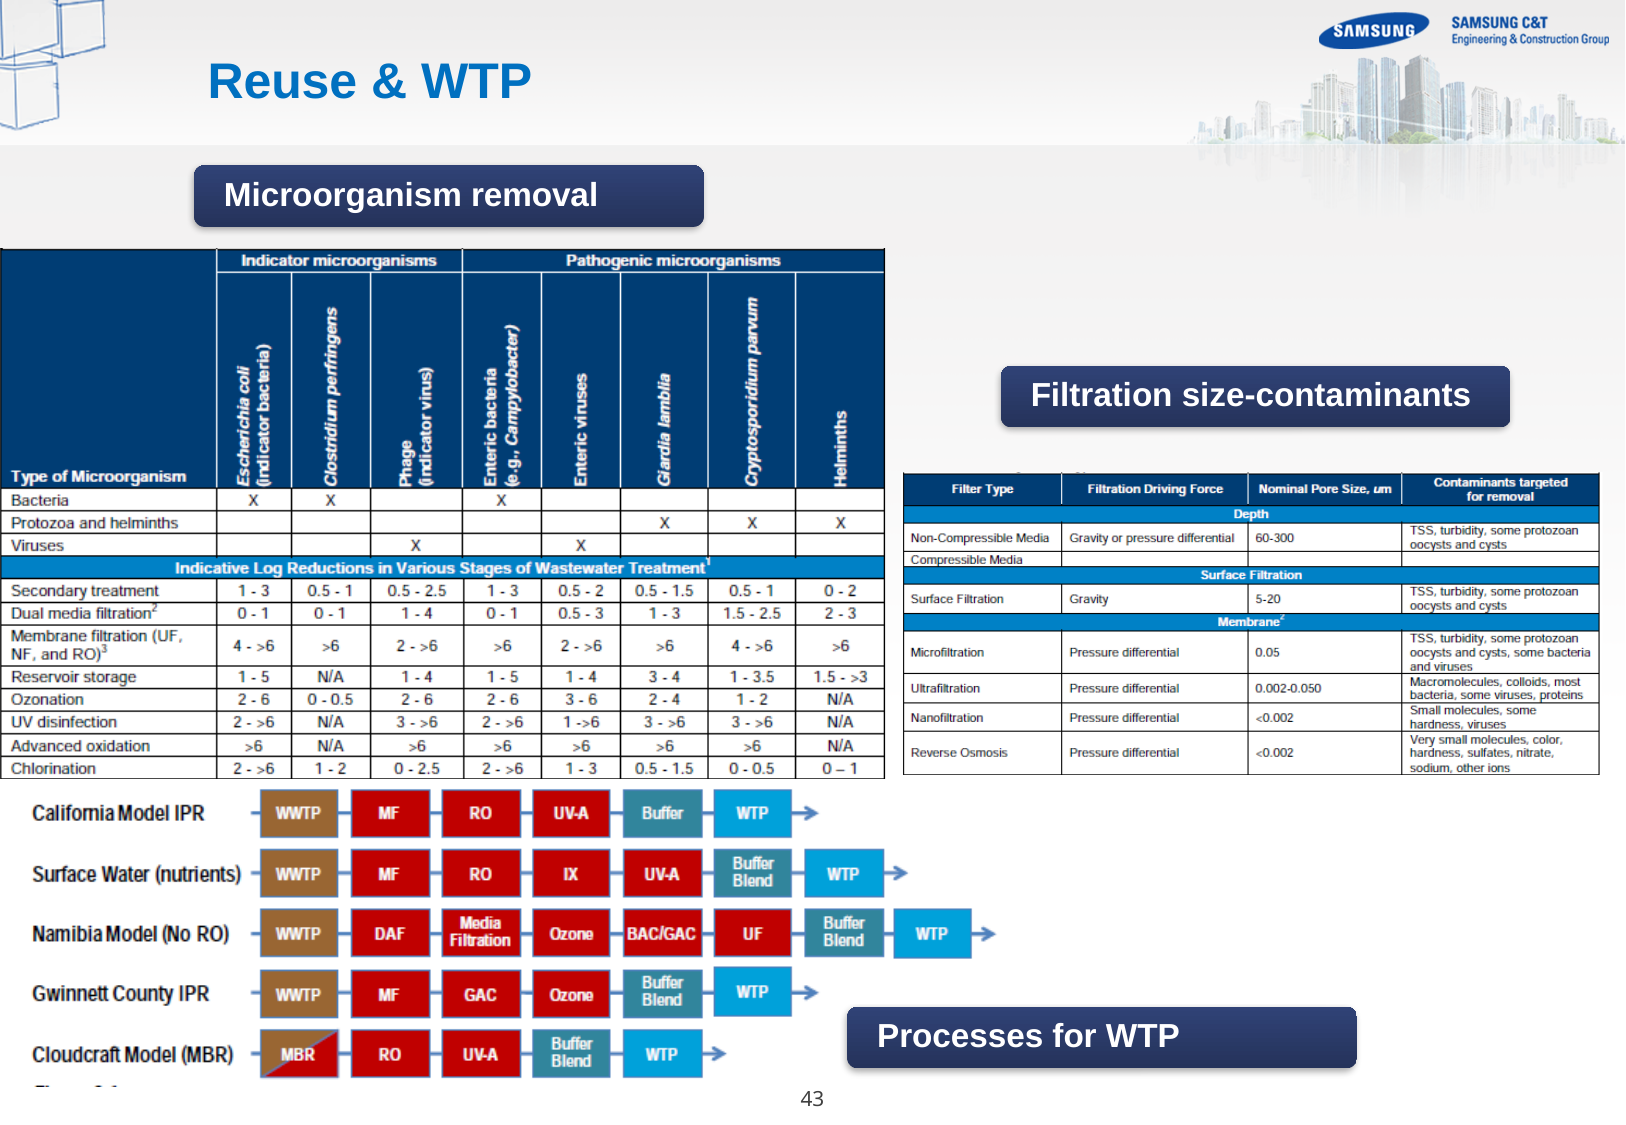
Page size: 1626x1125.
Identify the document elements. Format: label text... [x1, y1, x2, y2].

picture [0, 0, 1625, 1125]
text_box Microorganism removal [194, 165, 704, 227]
text_box Processes for WTP [1005, 1006, 1357, 1069]
text_box Filtration size-contaminants [1000, 365, 1511, 428]
text_box Reuse & WTP [98, 36, 642, 109]
